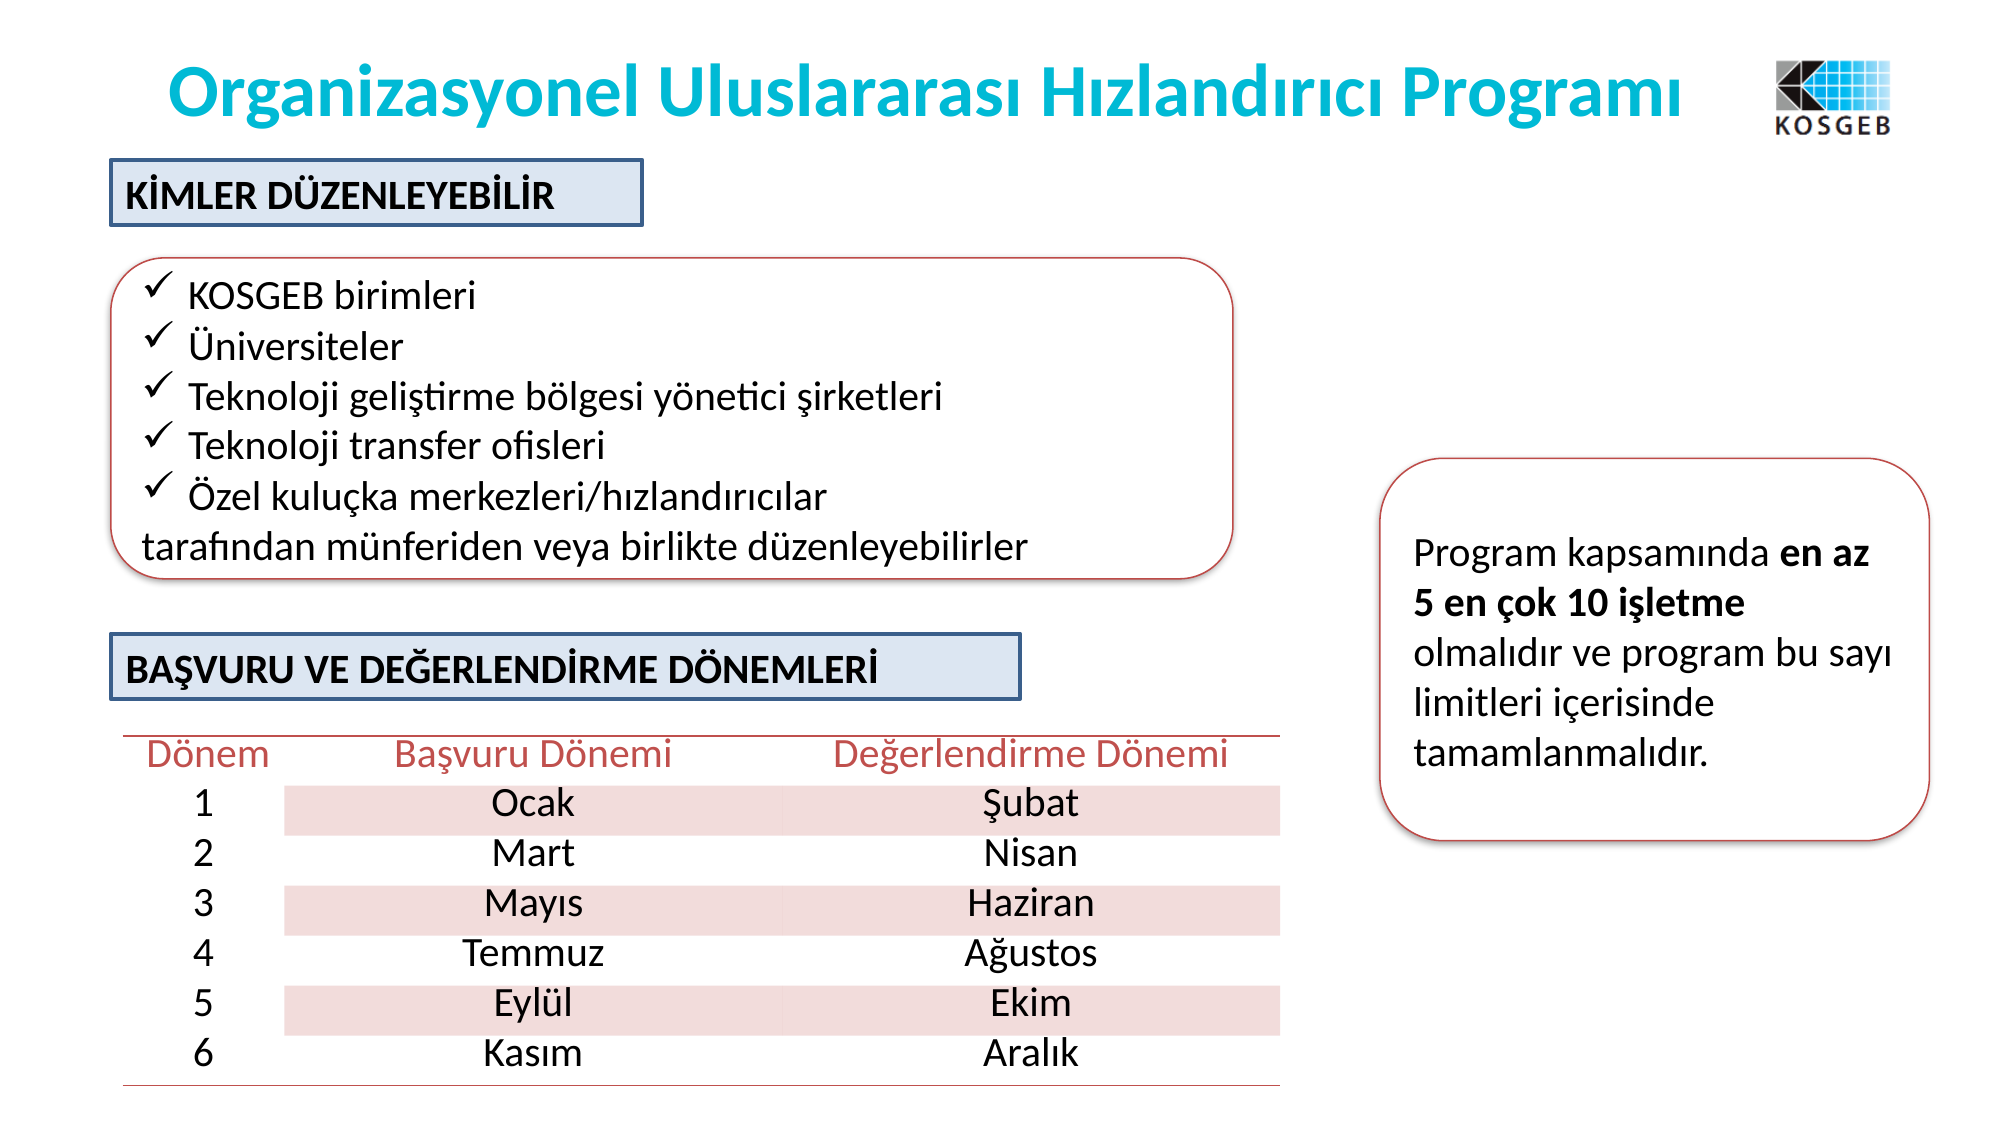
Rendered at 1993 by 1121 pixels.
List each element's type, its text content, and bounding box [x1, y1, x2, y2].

table_cell Eylül [284, 986, 782, 1036]
table_cell Ocak [284, 786, 782, 836]
text_box Program kapsamında en az 5 en çok 10 işletme olmalıdır ve program bu sayı limitleri içerisinde tamamlanmalıdır. [1379, 457, 1931, 842]
table_cell 2 [123, 836, 284, 886]
table_cell Kasım [284, 1036, 782, 1085]
table_cell 5 [123, 986, 284, 1036]
table_header Dönem [123, 737, 284, 786]
table_cell 3 [123, 886, 284, 936]
table_cell Haziran [782, 886, 1280, 936]
table_cell 6 [123, 1036, 284, 1085]
table_cell Mayıs [284, 886, 782, 936]
table_header Değerlendirme Dönemi [782, 737, 1280, 786]
table_cell Şubat [782, 786, 1280, 836]
text_box Organizasyonel Uluslararası Hızlandırıcı Programı [114, 34, 1741, 140]
table_cell 4 [123, 936, 284, 986]
text_box BAŞVURU VE DEĞERLENDİRME DÖNEMLERİ [109, 632, 1022, 701]
picture [1774, 56, 1894, 140]
table_cell Nisan [782, 836, 1280, 886]
table_cell 1 [123, 786, 284, 836]
table_cell Temmuz [284, 936, 782, 986]
table_header Başvuru Dönemi [284, 737, 782, 786]
table_cell Ekim [782, 986, 1280, 1036]
table_cell Mart [284, 836, 782, 886]
table_cell Aralık [782, 1036, 1280, 1085]
text_box KOSGEB birimleri Üniversiteler Teknoloji geliştirme bölgesi yönetici şirketleri Teknoloji transfer ofisleri Özel kuluçka merkezleri/hızlandırıcılar tarafından münferiden veya birlikte düzenleyebilirler [110, 257, 1234, 580]
text_box KİMLER DÜZENLEYEBİLİR [109, 158, 644, 227]
table_cell Ağustos [782, 936, 1280, 986]
